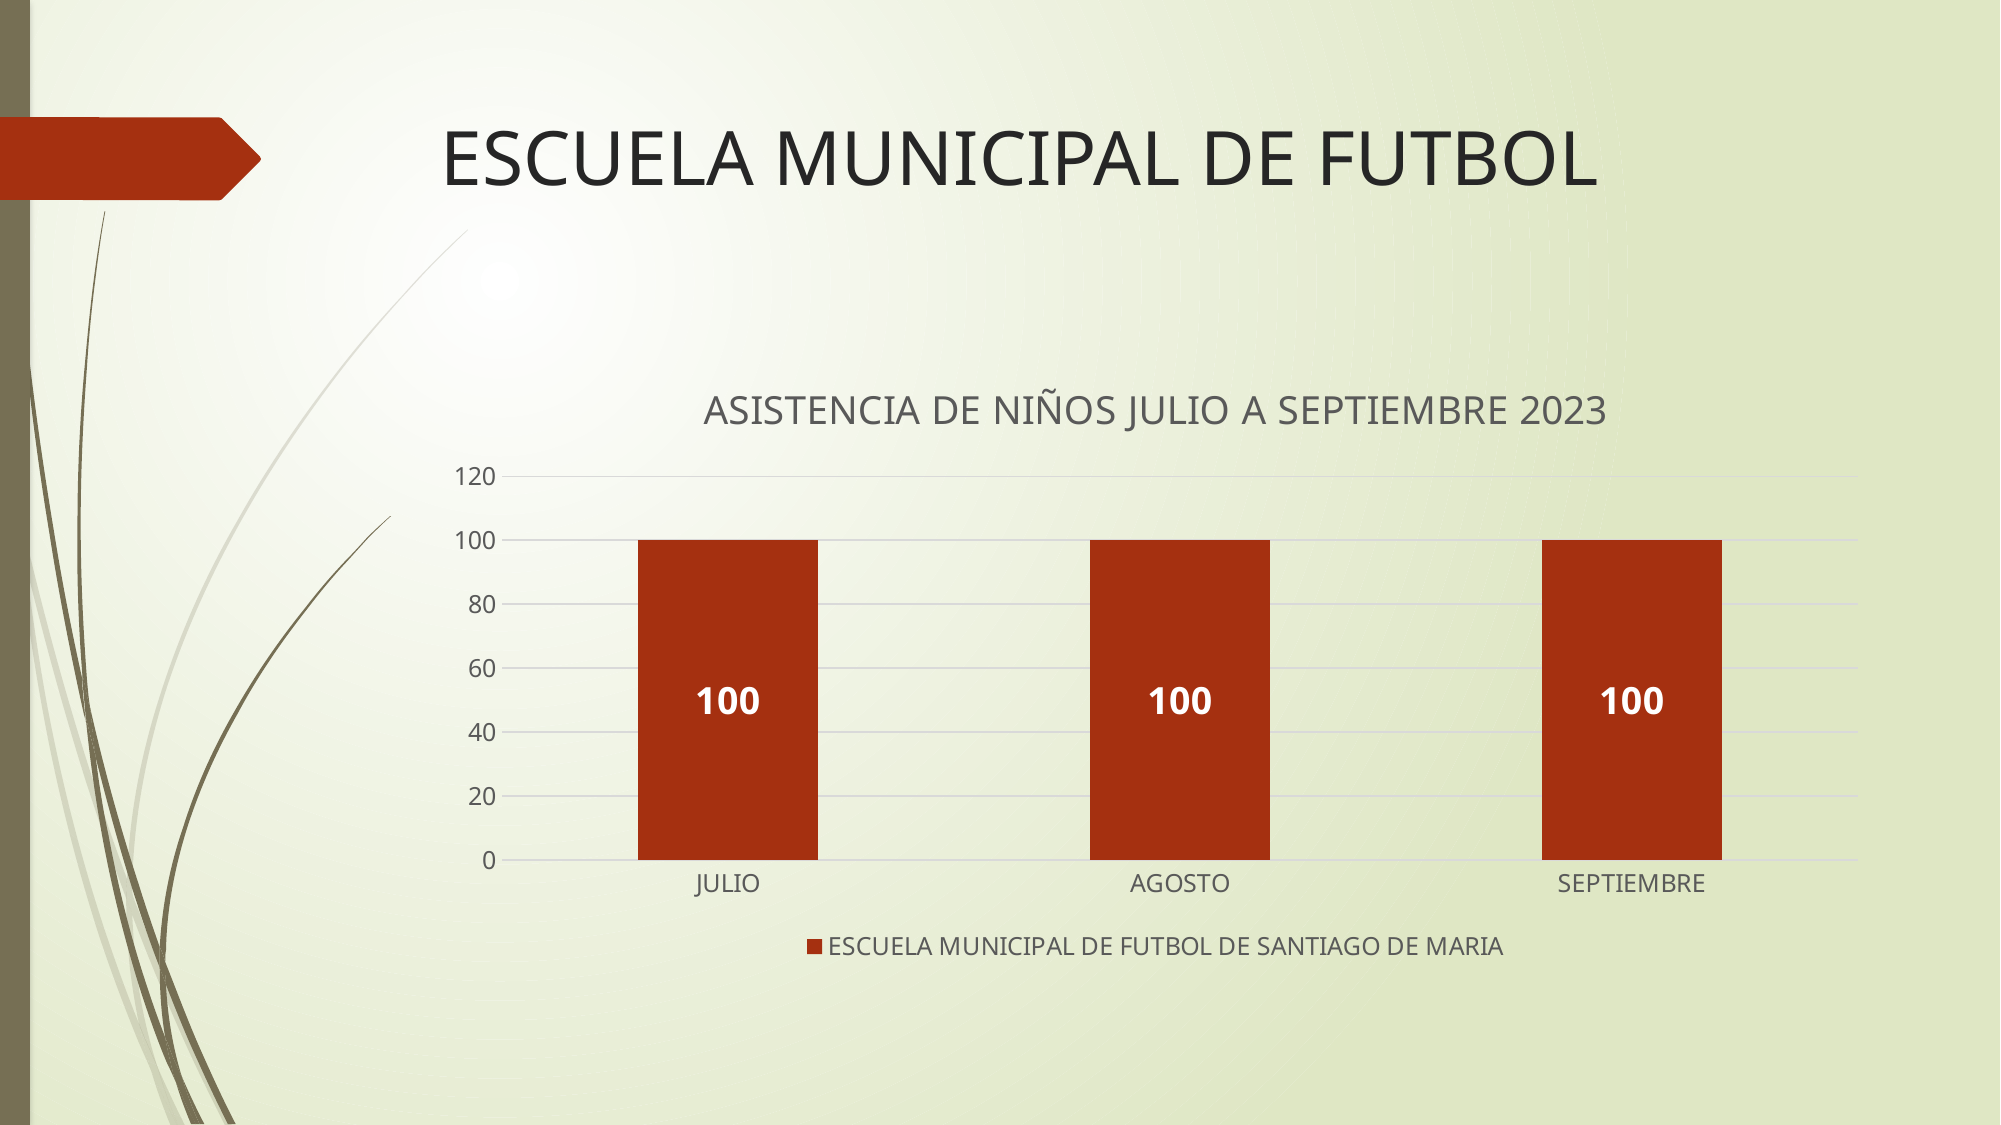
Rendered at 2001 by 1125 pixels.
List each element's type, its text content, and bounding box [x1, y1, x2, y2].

title ESCUELA MUNICIPAL DE FUTBOL [425, 102, 1888, 313]
chart [424, 349, 1888, 971]
